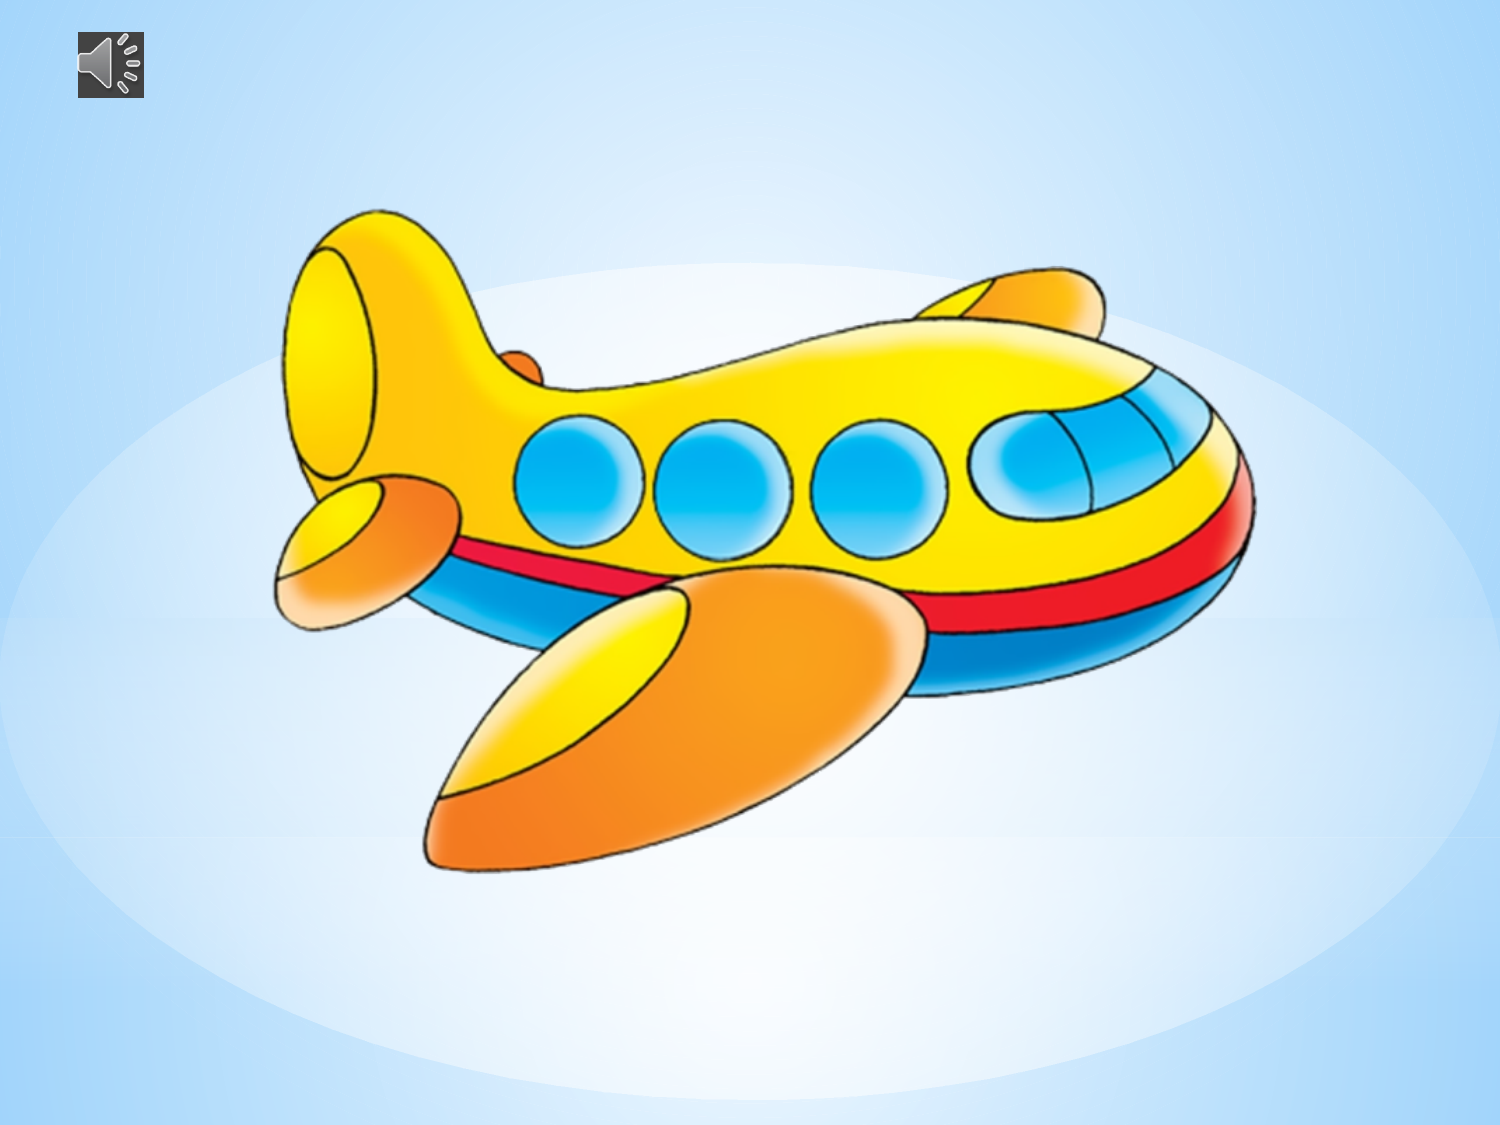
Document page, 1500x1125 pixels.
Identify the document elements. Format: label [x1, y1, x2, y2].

picture [182, 125, 1287, 941]
text_box [76, 30, 146, 100]
